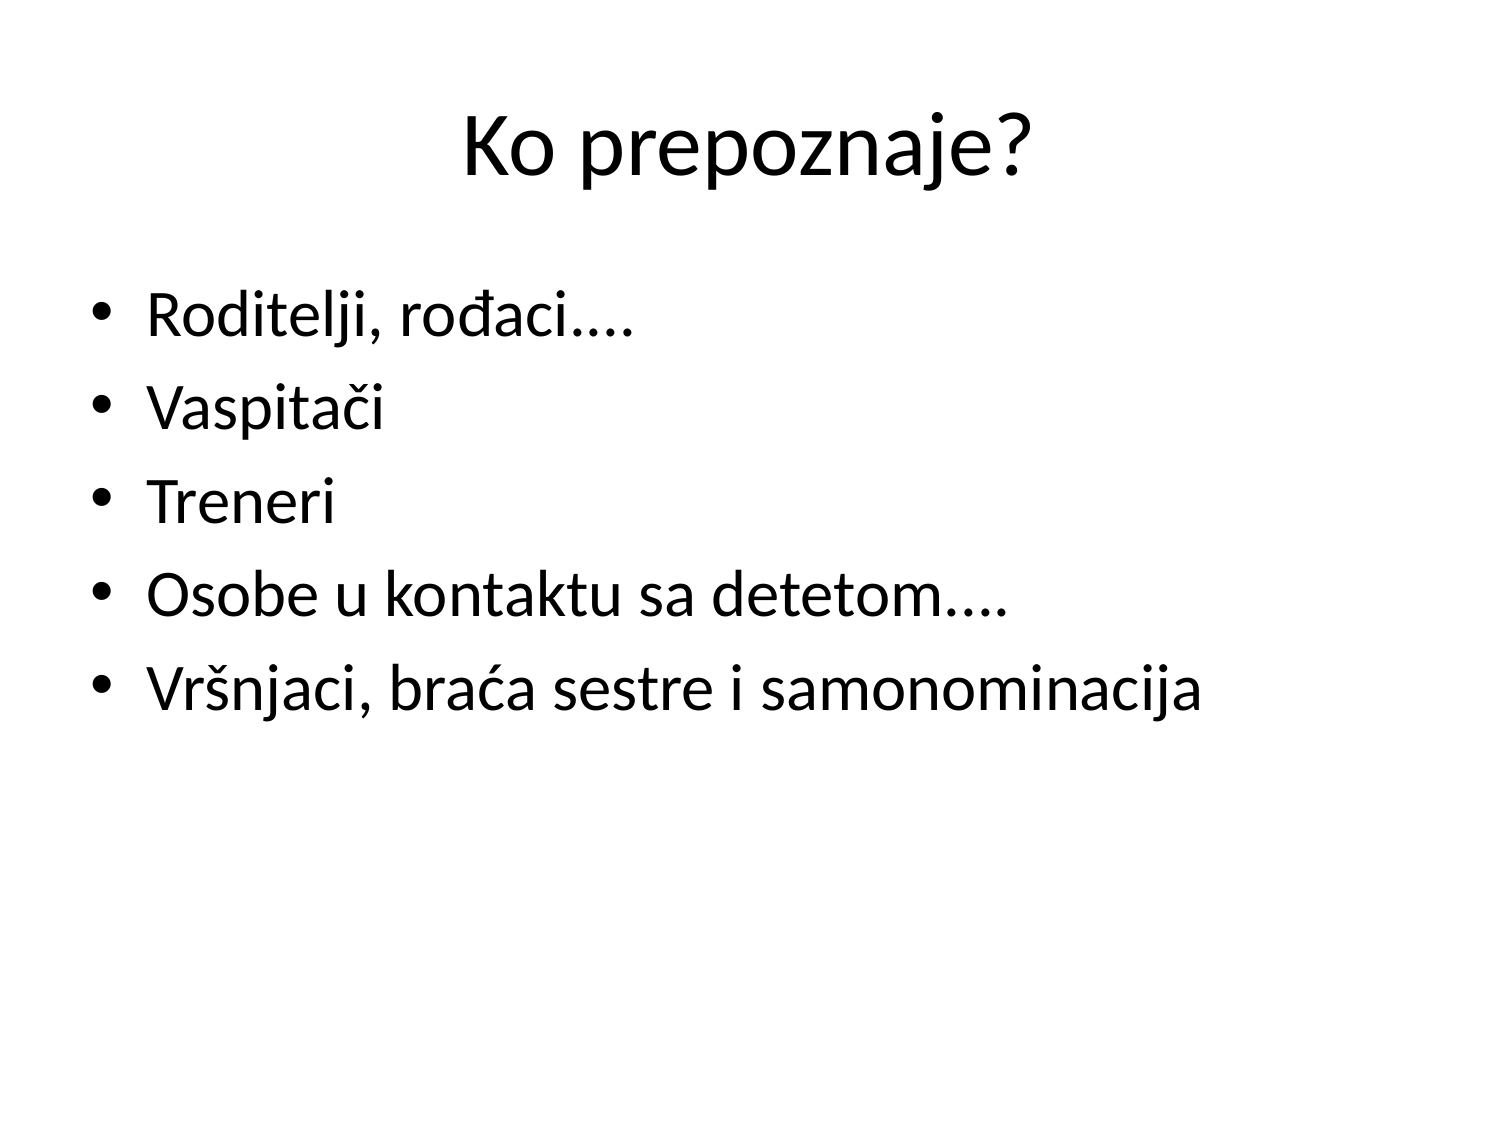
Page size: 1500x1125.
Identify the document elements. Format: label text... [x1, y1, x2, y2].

list Roditelji, rođaci.... Vaspitači Treneri Osobe u kontaktu sa detetom.... Vršnjaci, braća sestre i samonominacija [75, 262, 1425, 1005]
title Ko prepoznaje? [75, 45, 1425, 233]
